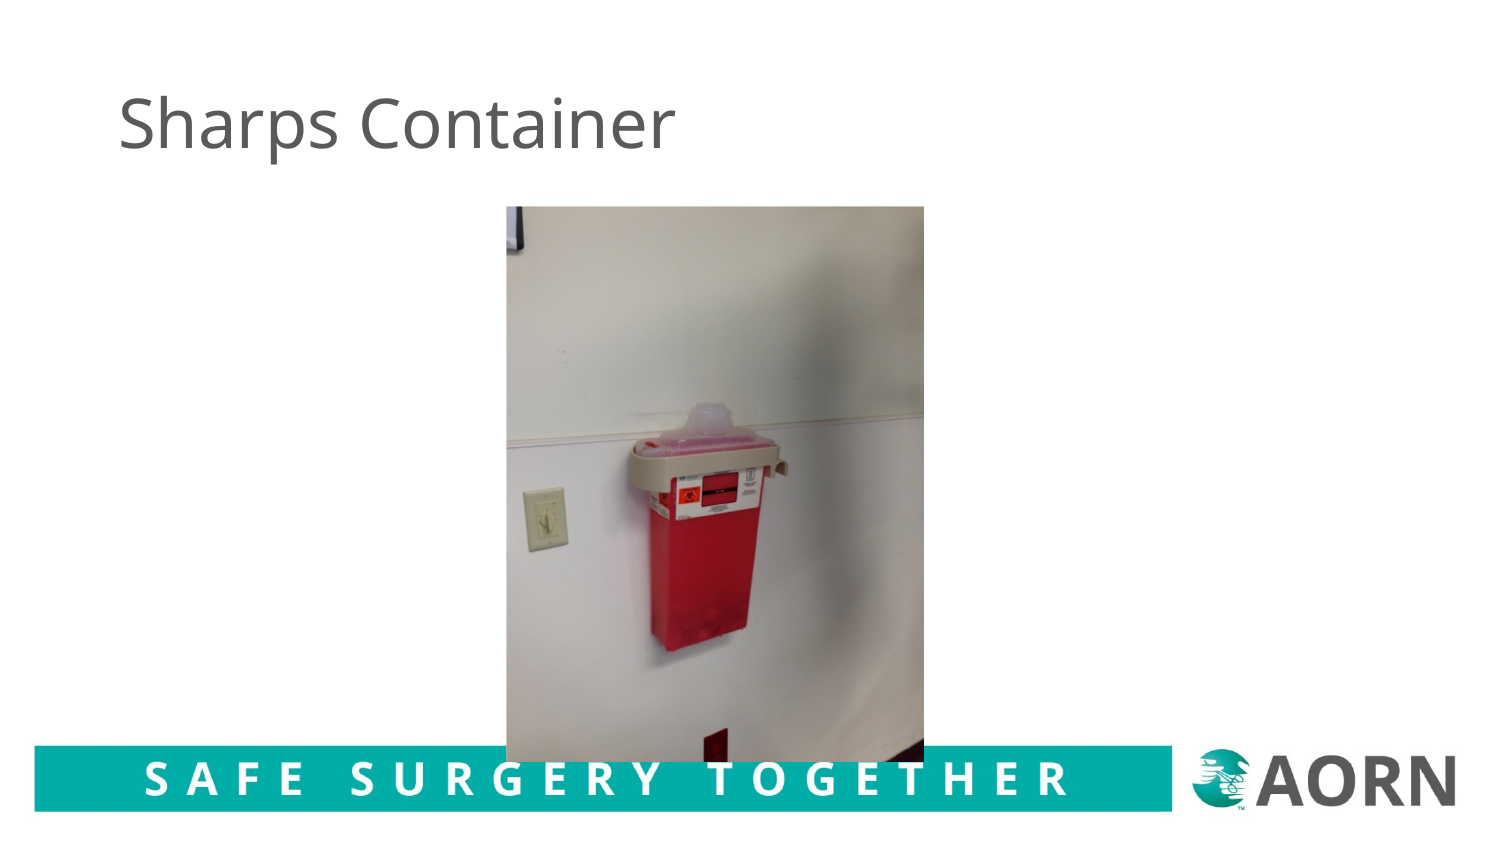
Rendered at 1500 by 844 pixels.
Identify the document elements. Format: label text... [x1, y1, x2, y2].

picture [507, 207, 924, 275]
title Sharps Container [103, 44, 1397, 208]
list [436, 275, 993, 693]
picture [0, 693, 1495, 844]
